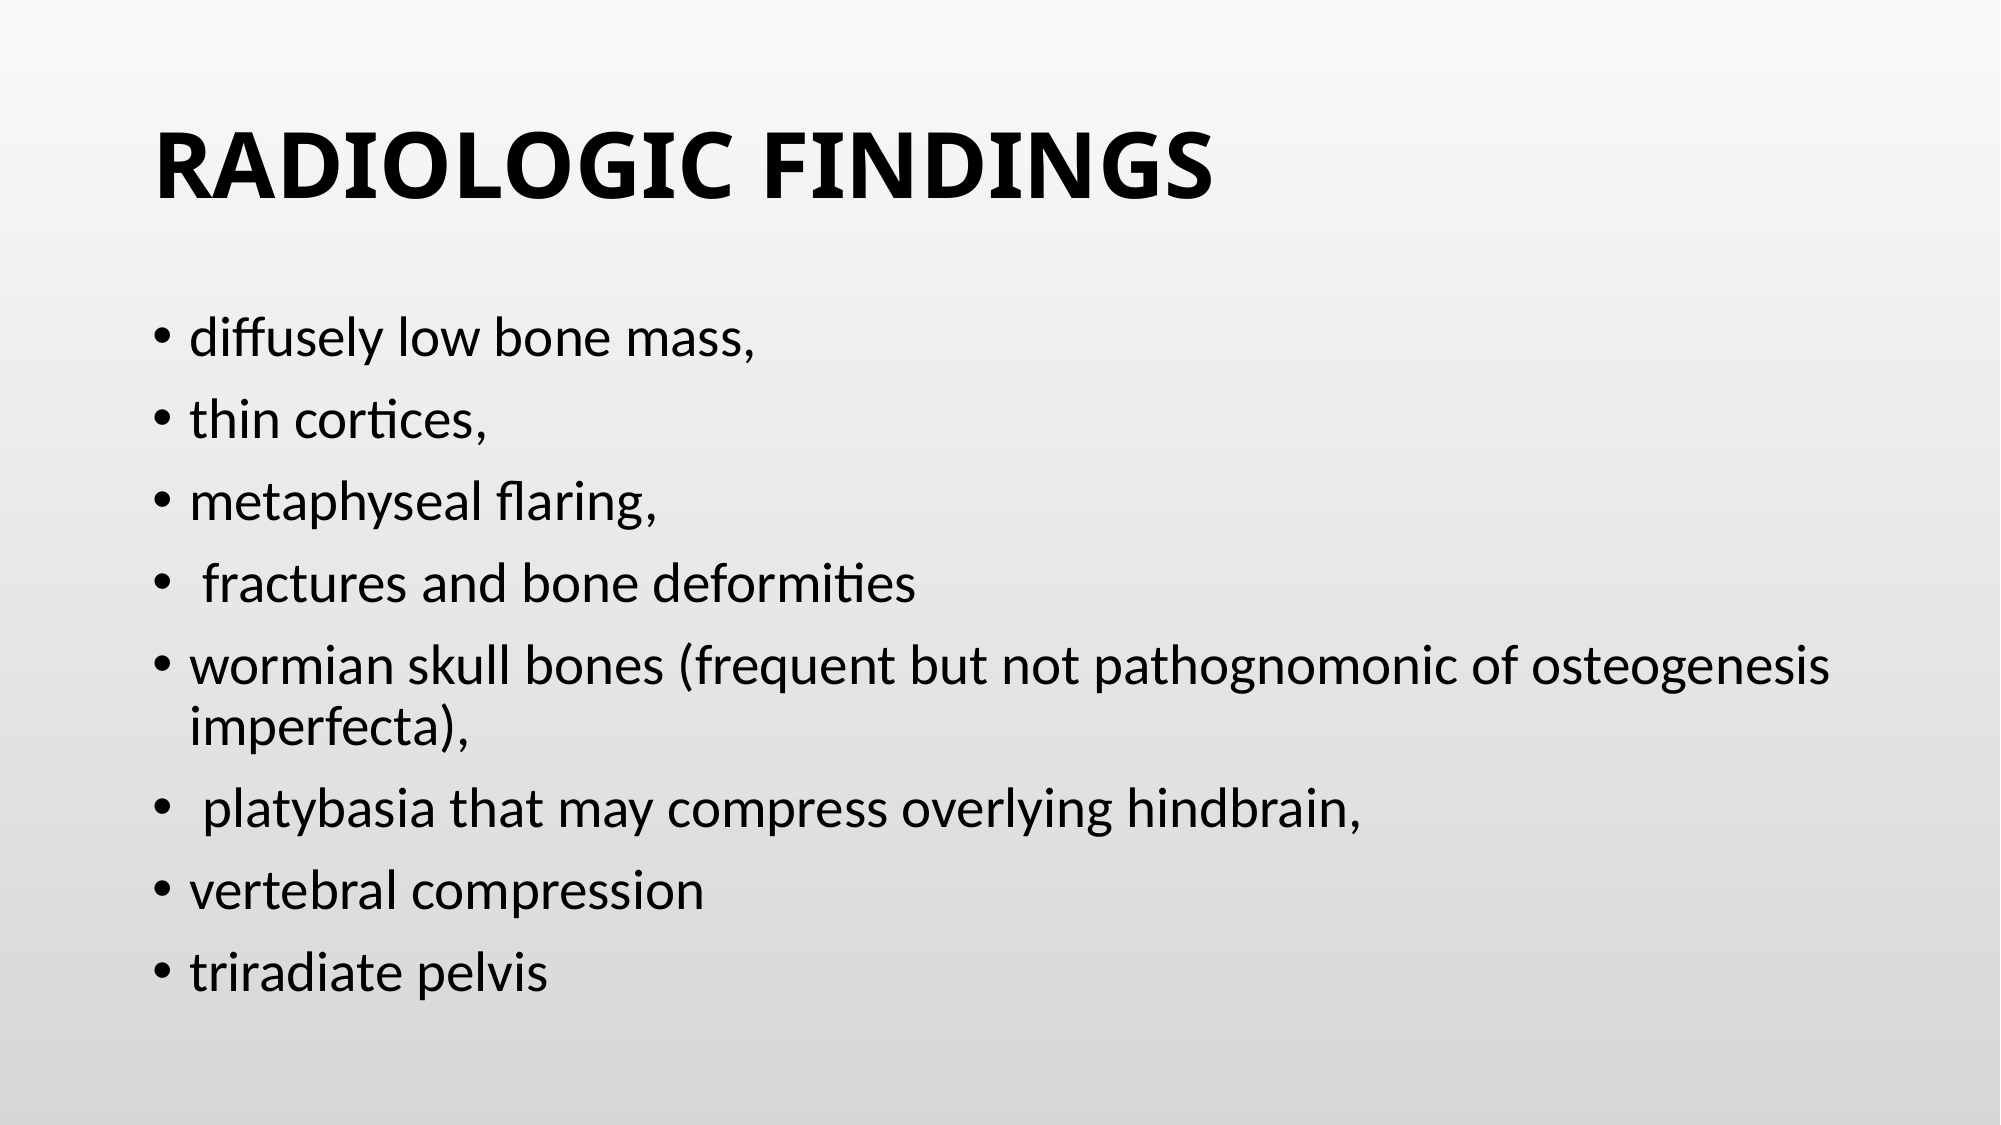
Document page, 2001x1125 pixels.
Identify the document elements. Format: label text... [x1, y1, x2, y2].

title RADIOLOGIC FINDINGS [137, 59, 1863, 278]
list diffusely low bone mass, thin cortices, metaphyseal flaring, fractures and bone deformities wormian skull bones (frequent but not pathognomonic of osteogenesis imperfecta), platybasia that may compress overlying hindbrain, vertebral compression triradiate pelvis [137, 299, 1863, 1014]
